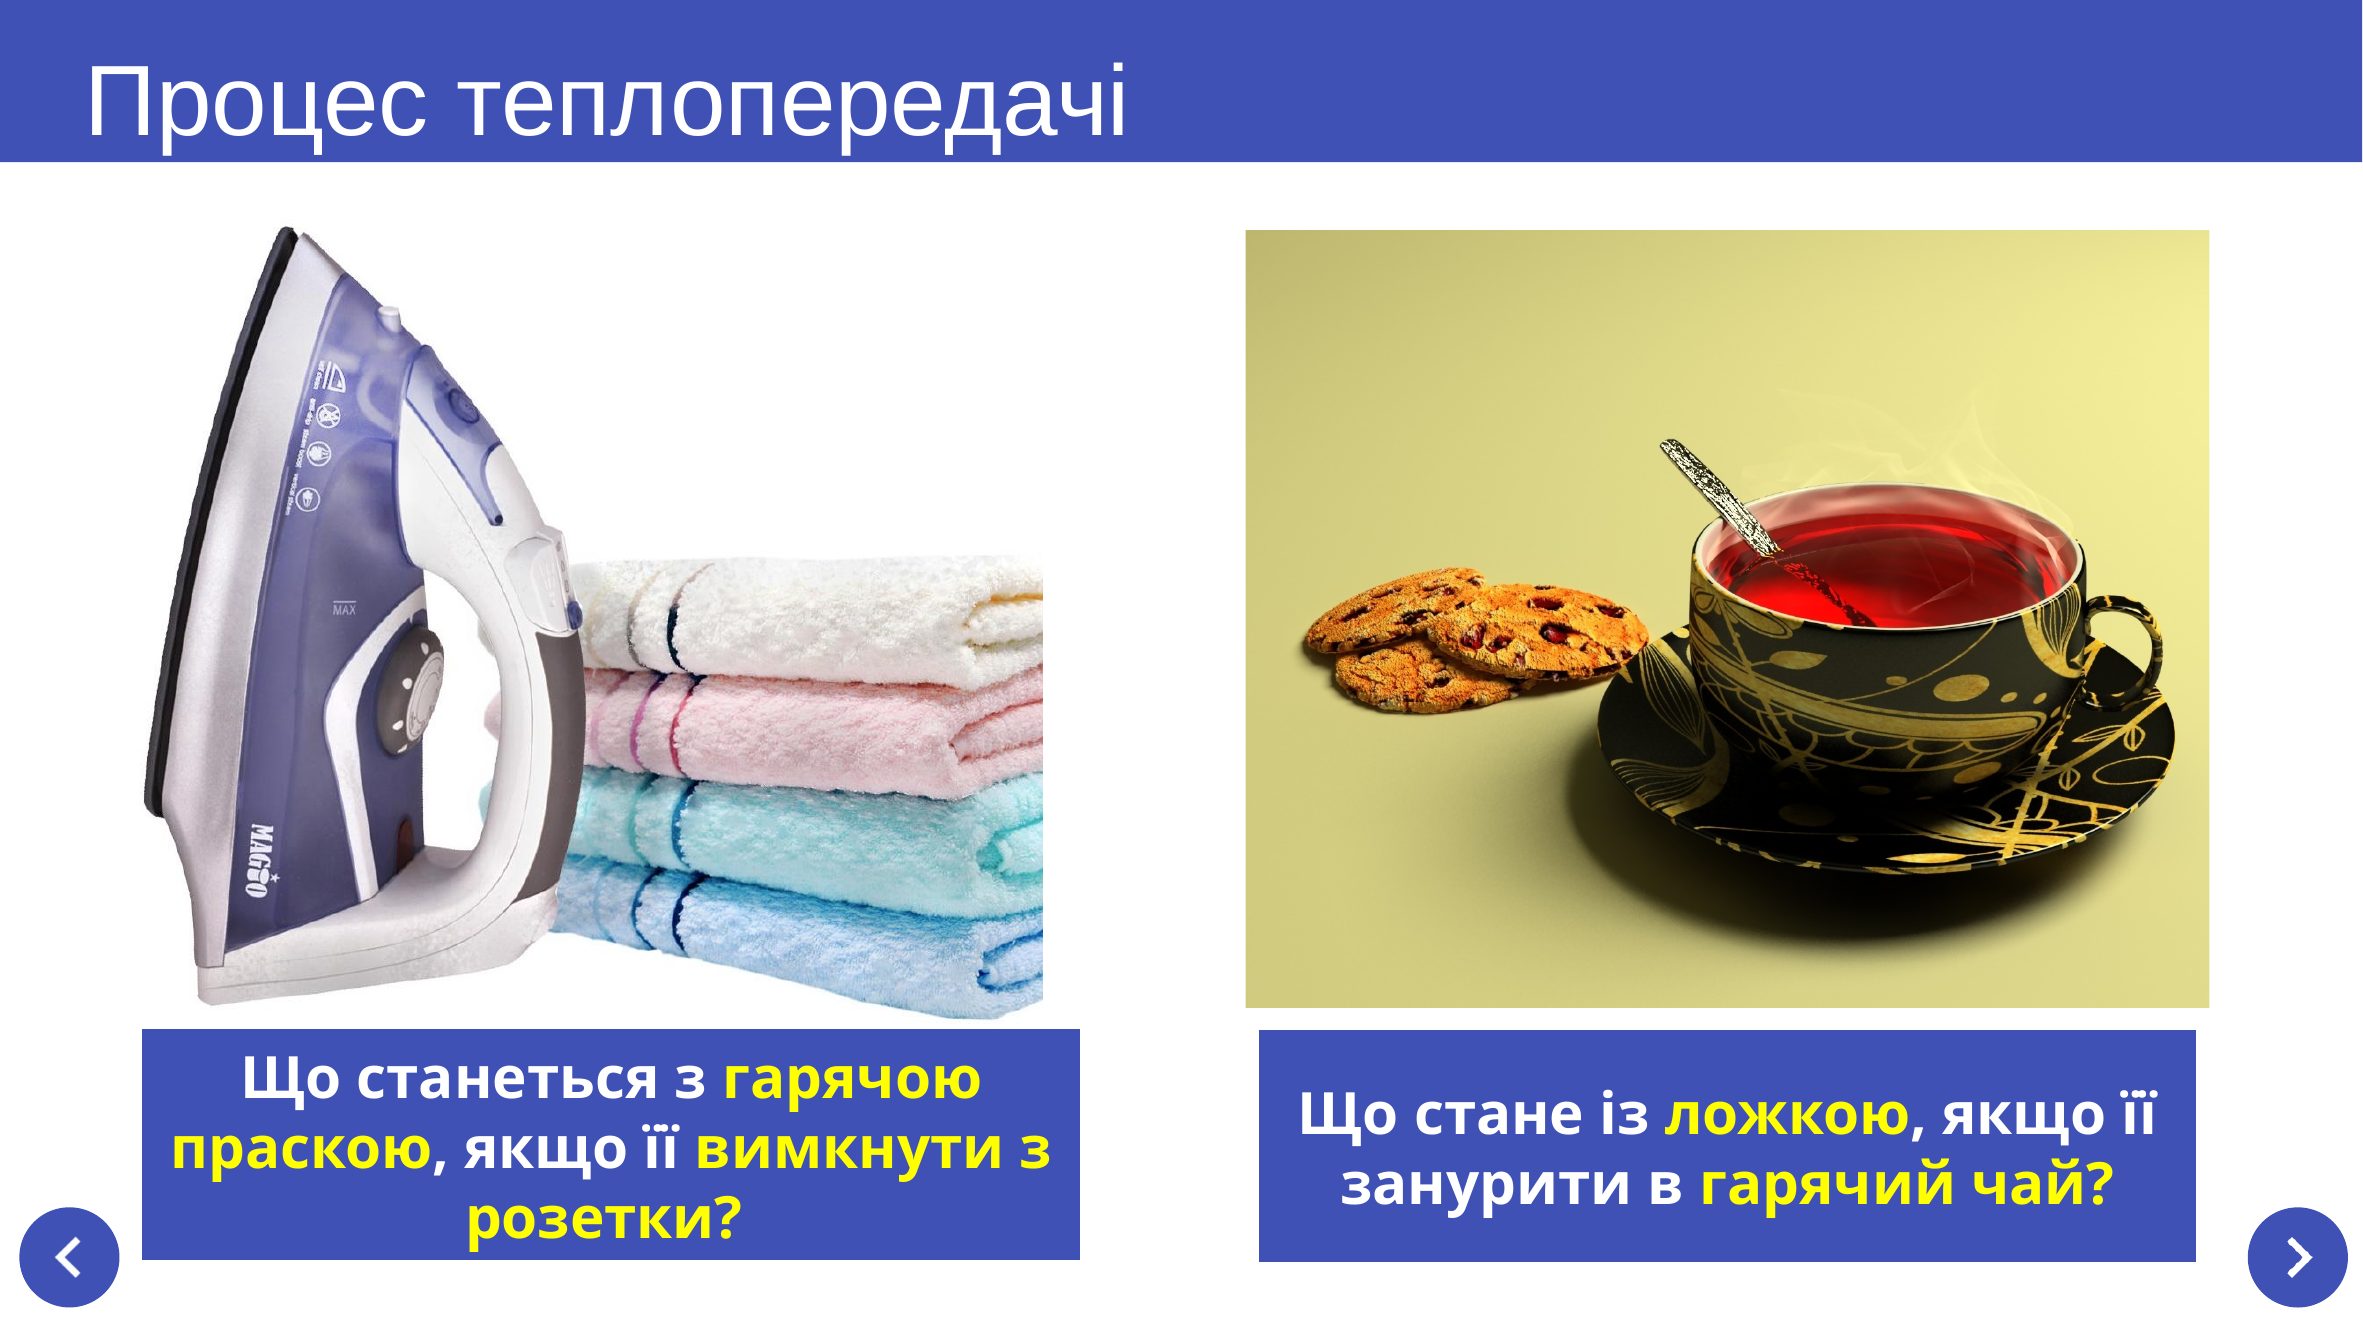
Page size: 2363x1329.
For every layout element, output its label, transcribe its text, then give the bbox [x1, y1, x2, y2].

picture [1245, 230, 2210, 1008]
picture [131, 205, 1043, 1033]
text_box [0, 0, 2363, 163]
title Процес теплопередачі [69, 44, 2249, 163]
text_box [2248, 1208, 2348, 1307]
text_box Що станеться з гарячою праскою, якщо її вимкнути з розетки? [145, 1032, 1077, 1258]
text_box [20, 1208, 119, 1307]
text_box Що стане із ложкою, якщо її занурити в гарячий чай? [1261, 1033, 2194, 1259]
